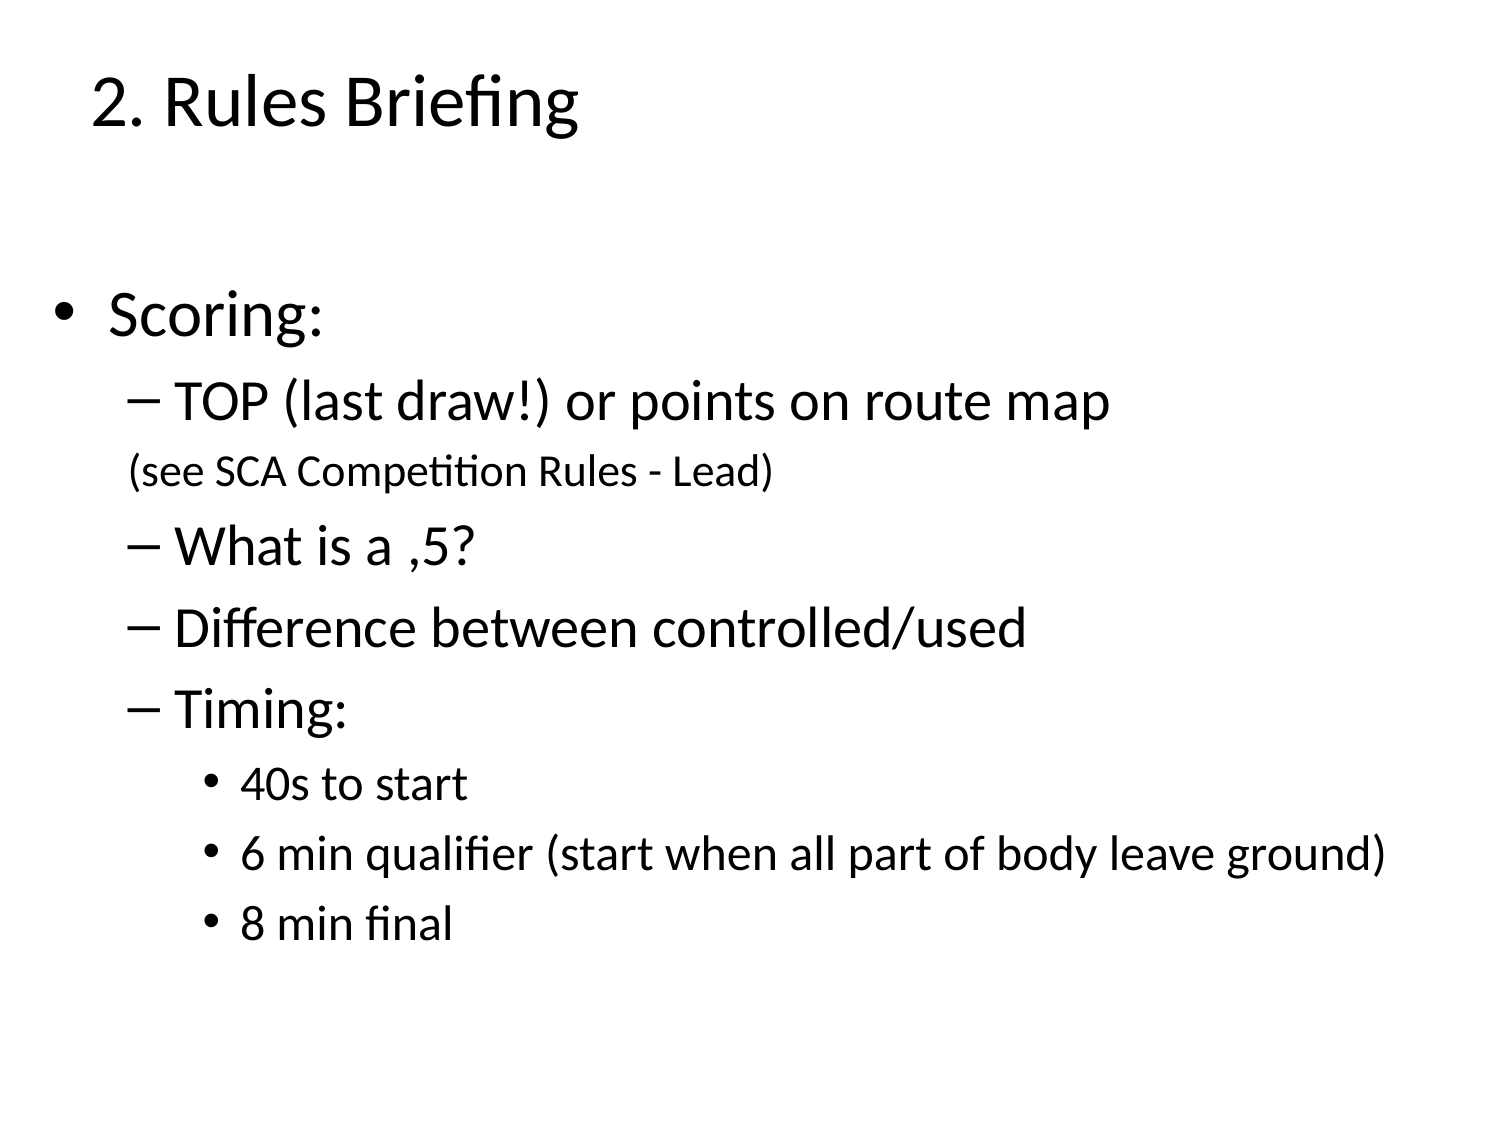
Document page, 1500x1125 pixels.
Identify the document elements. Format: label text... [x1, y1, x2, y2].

title 2. Rules Briefing [75, 2, 1425, 191]
list Scoring: TOP (last draw!) or points on route map (see SCA Competition Rules - Lead) What is a ,5? Difference between controlled/used Timing: 40s to start 6 min qualifier (start when all part of body leave ground) 8 min final [37, 262, 1438, 1005]
